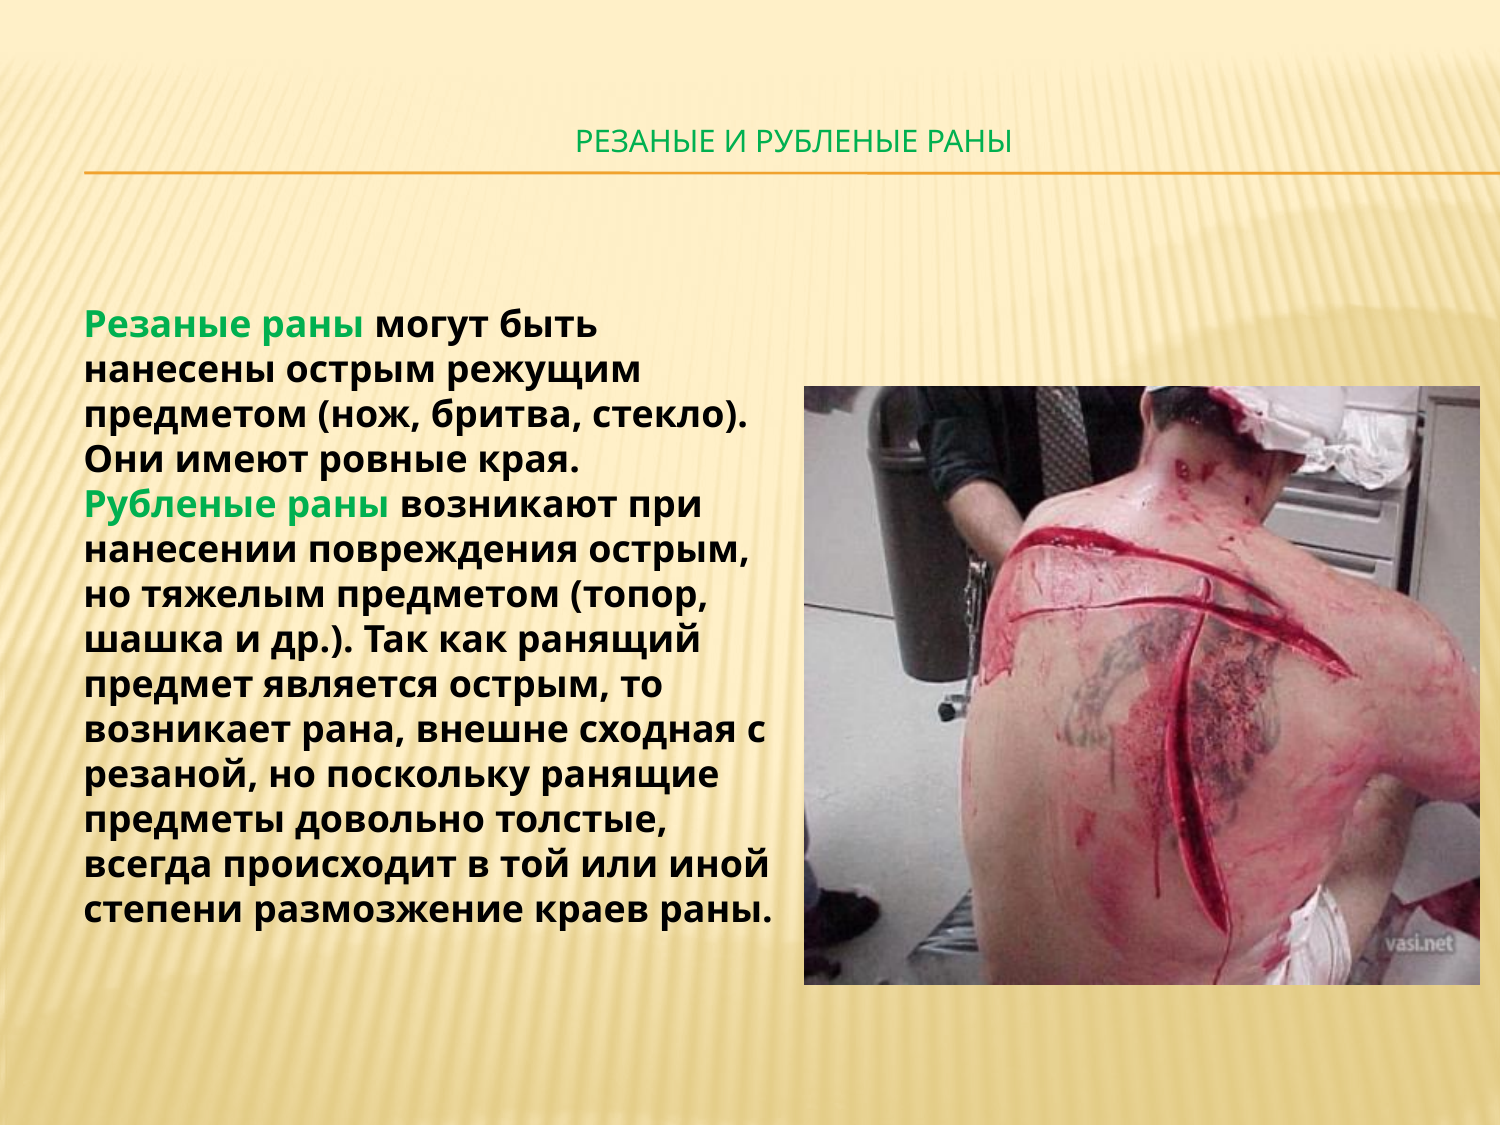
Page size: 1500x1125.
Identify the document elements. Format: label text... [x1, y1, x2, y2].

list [803, 386, 1480, 985]
title Резаные и рубленые раны [174, 70, 1413, 211]
text_box Резаные раны могут быть нанесены острым режущим предметом (нож, бритва, стекло). Они имеют ровные края. Рубленые раны возникают при нанесении повреждения острым, но тяжелым предметом (топор, шашка и др.). Так как ранящий предмет является острым, то возникает рана, внешне сходная с резаной, но поскольку ранящие предметы довольно толстые, всегда происходит в той или иной степени размозжение краев раны. [68, 292, 815, 983]
